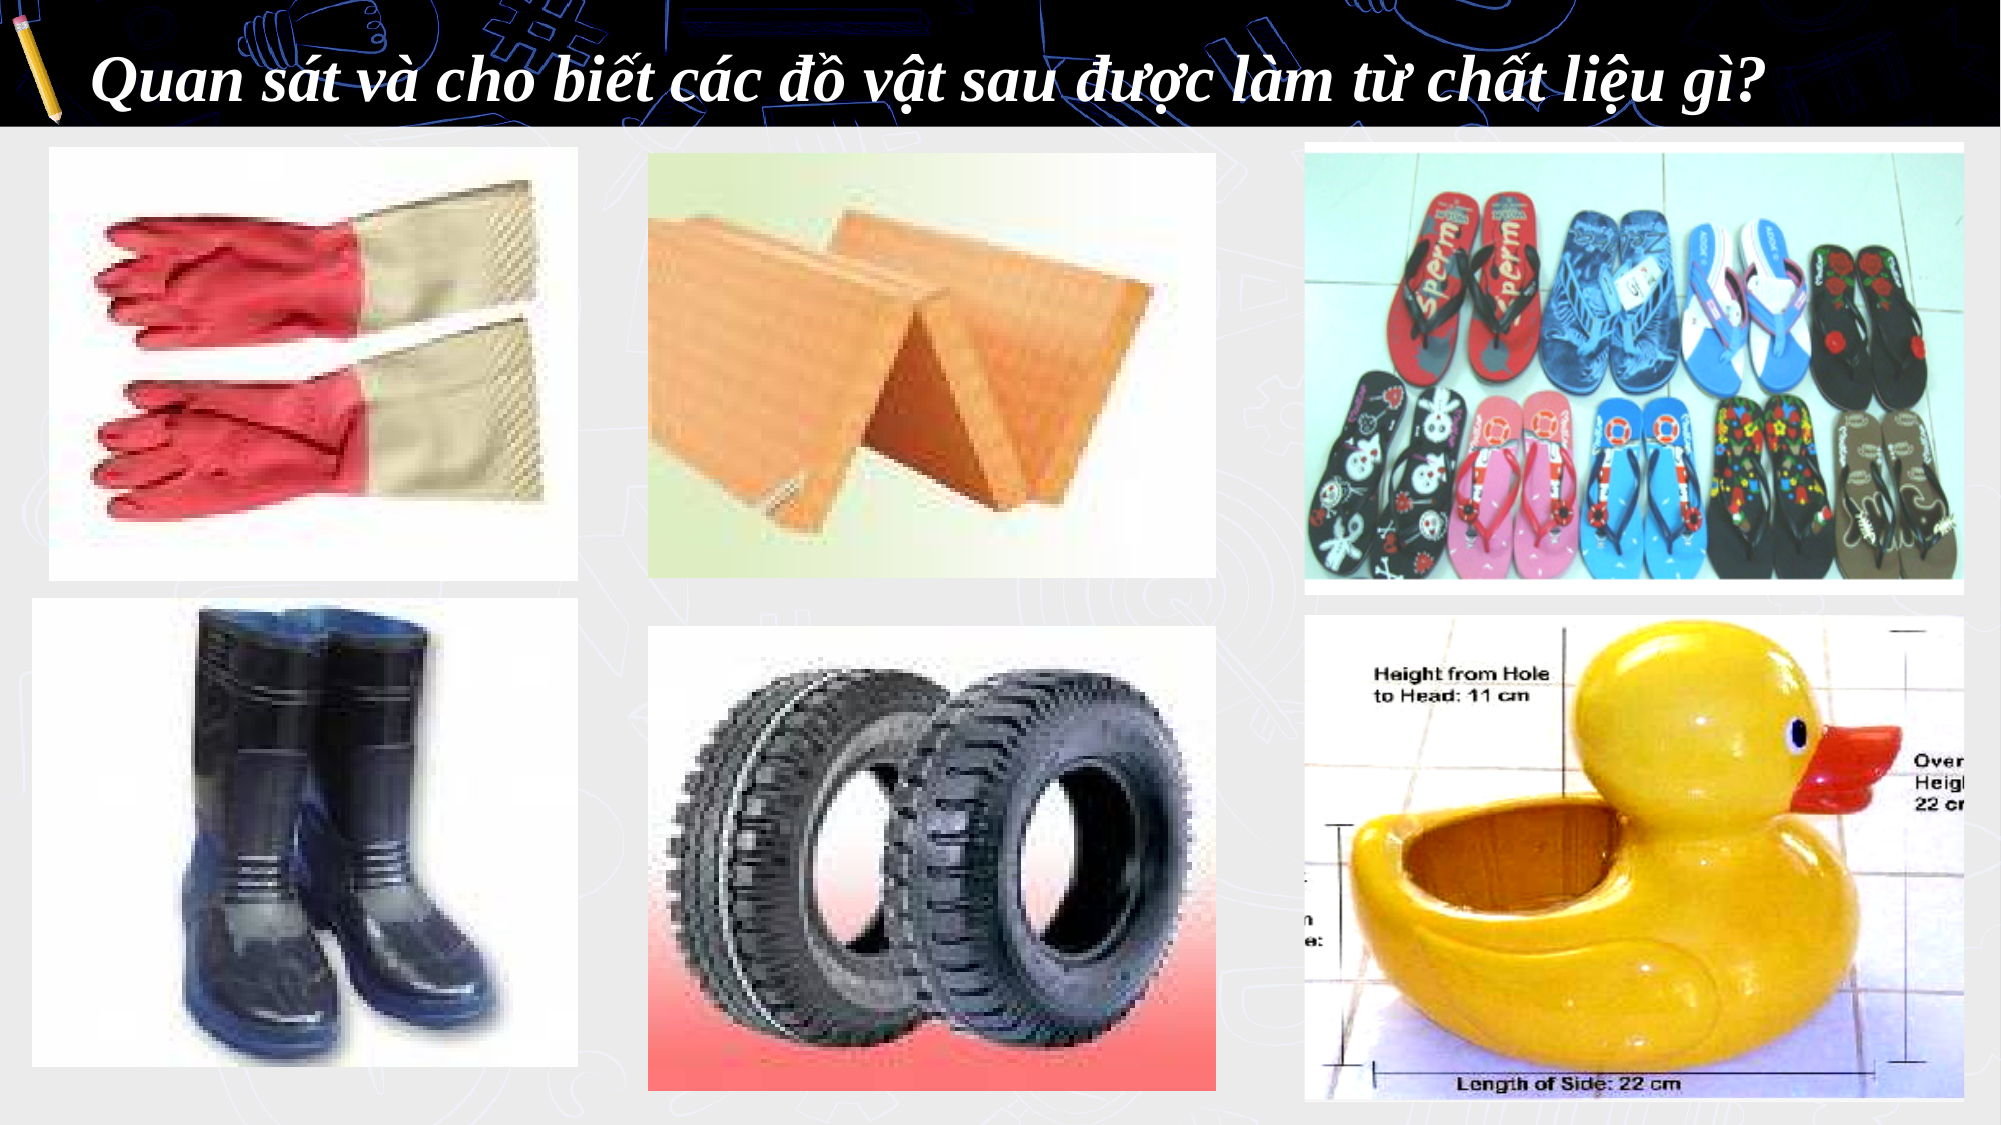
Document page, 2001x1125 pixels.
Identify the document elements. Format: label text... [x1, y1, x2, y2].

picture [32, 598, 578, 1067]
picture [1304, 142, 1965, 595]
picture [648, 153, 1216, 579]
picture [0, 0, 2001, 1125]
picture [648, 626, 1216, 1091]
title Quan sát và cho biết các đồ vật sau được làm từ chất liệu gì? [75, 32, 1800, 127]
picture [1304, 615, 1965, 1102]
picture [49, 147, 578, 581]
